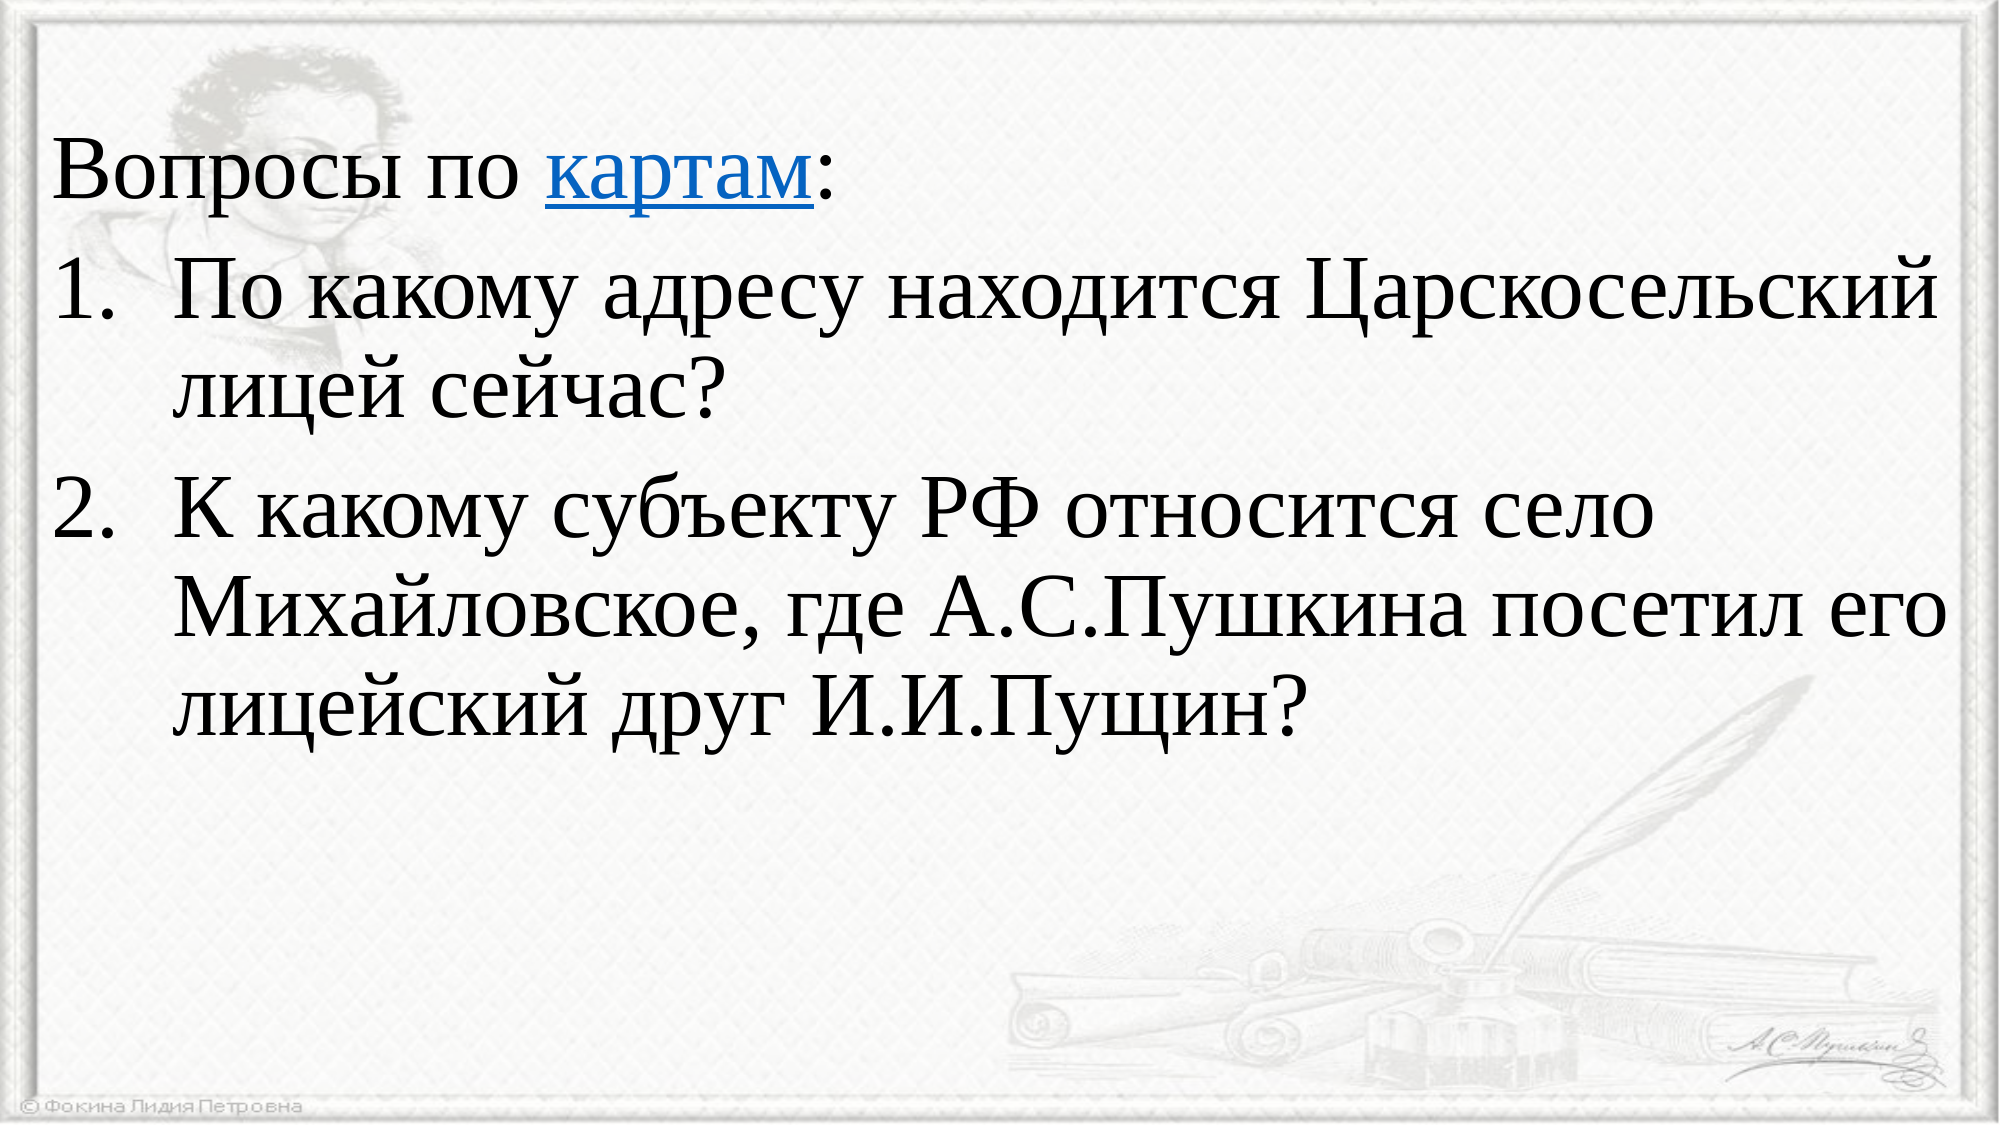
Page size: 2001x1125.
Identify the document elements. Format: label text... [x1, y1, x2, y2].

list Вопросы по картам: По какому адресу находится Царскосельский лицей сейчас? К какому субъекту РФ относится село Михайловское, где А.С.Пушкина посетил его лицейский друг И.И.Пущин? [36, 112, 2000, 1014]
